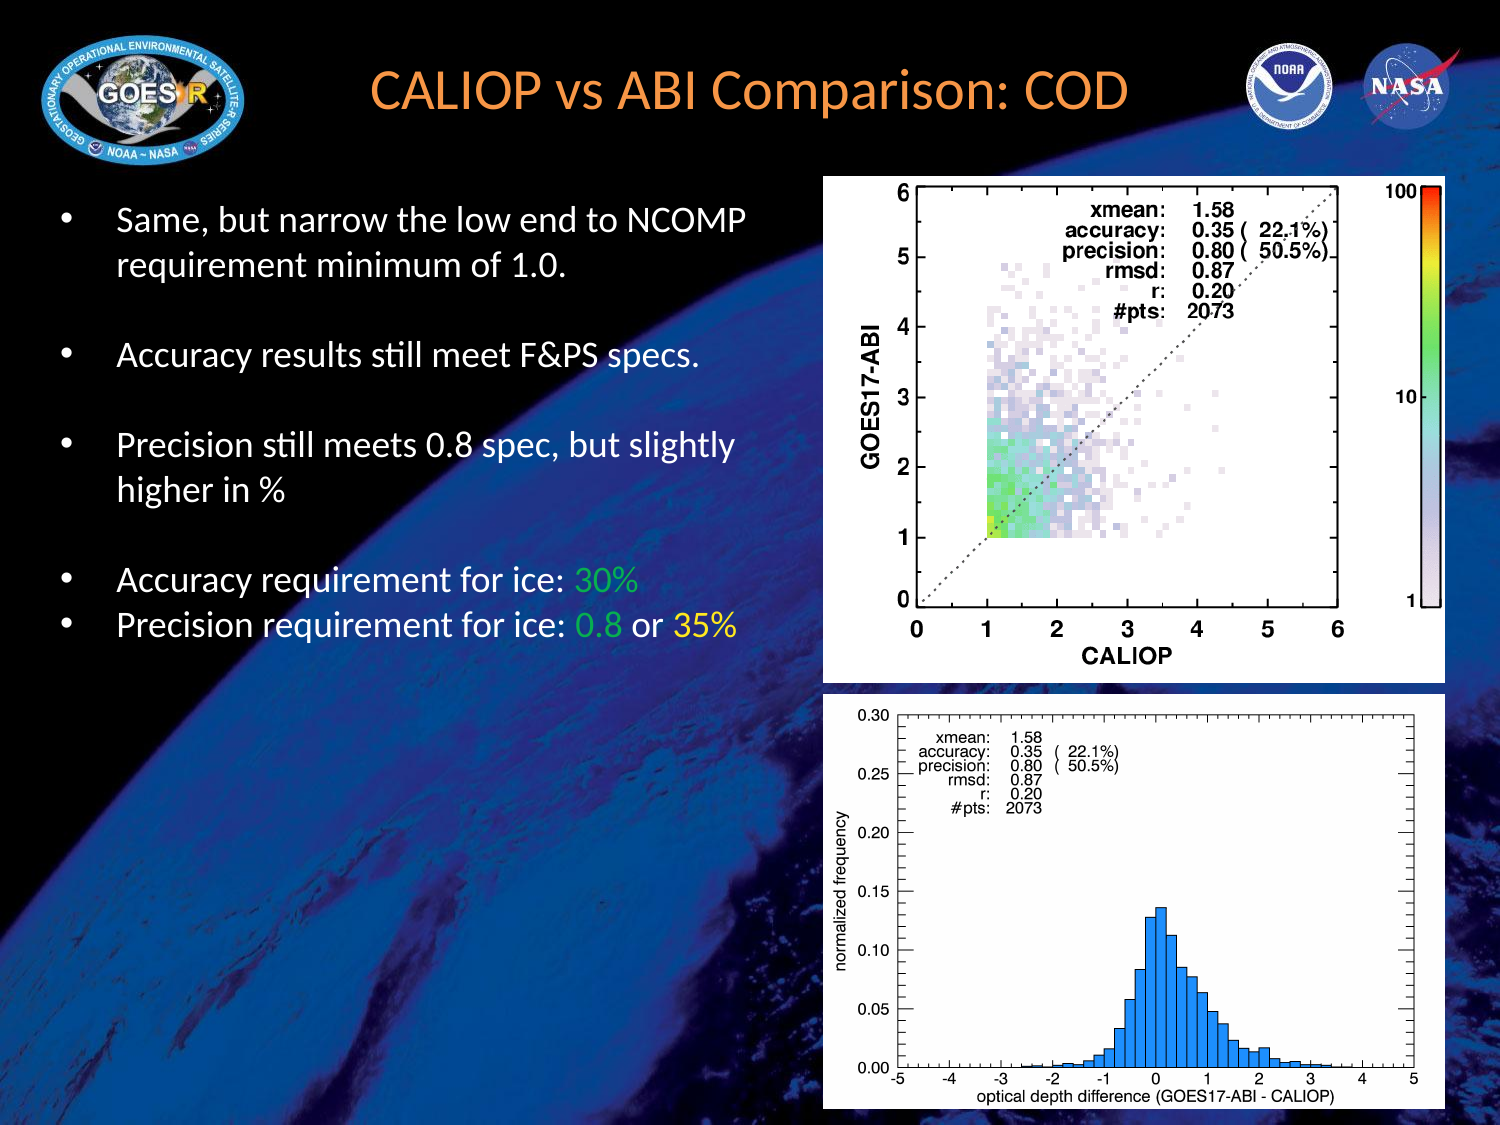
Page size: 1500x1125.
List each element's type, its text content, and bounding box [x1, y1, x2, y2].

list Same, but narrow the low end to NCOMP requirement minimum of 1.0. Accuracy results still meet F&PS specs. Precision still meets 0.8 spec, but slightly higher in % Accuracy requirement for ice: 30% Precision requirement for ice: 0.8 or 35% [26, 179, 795, 834]
title CALIOP vs ABI Comparison: COD [75, 0, 1425, 180]
picture [0, 0, 1500, 1125]
